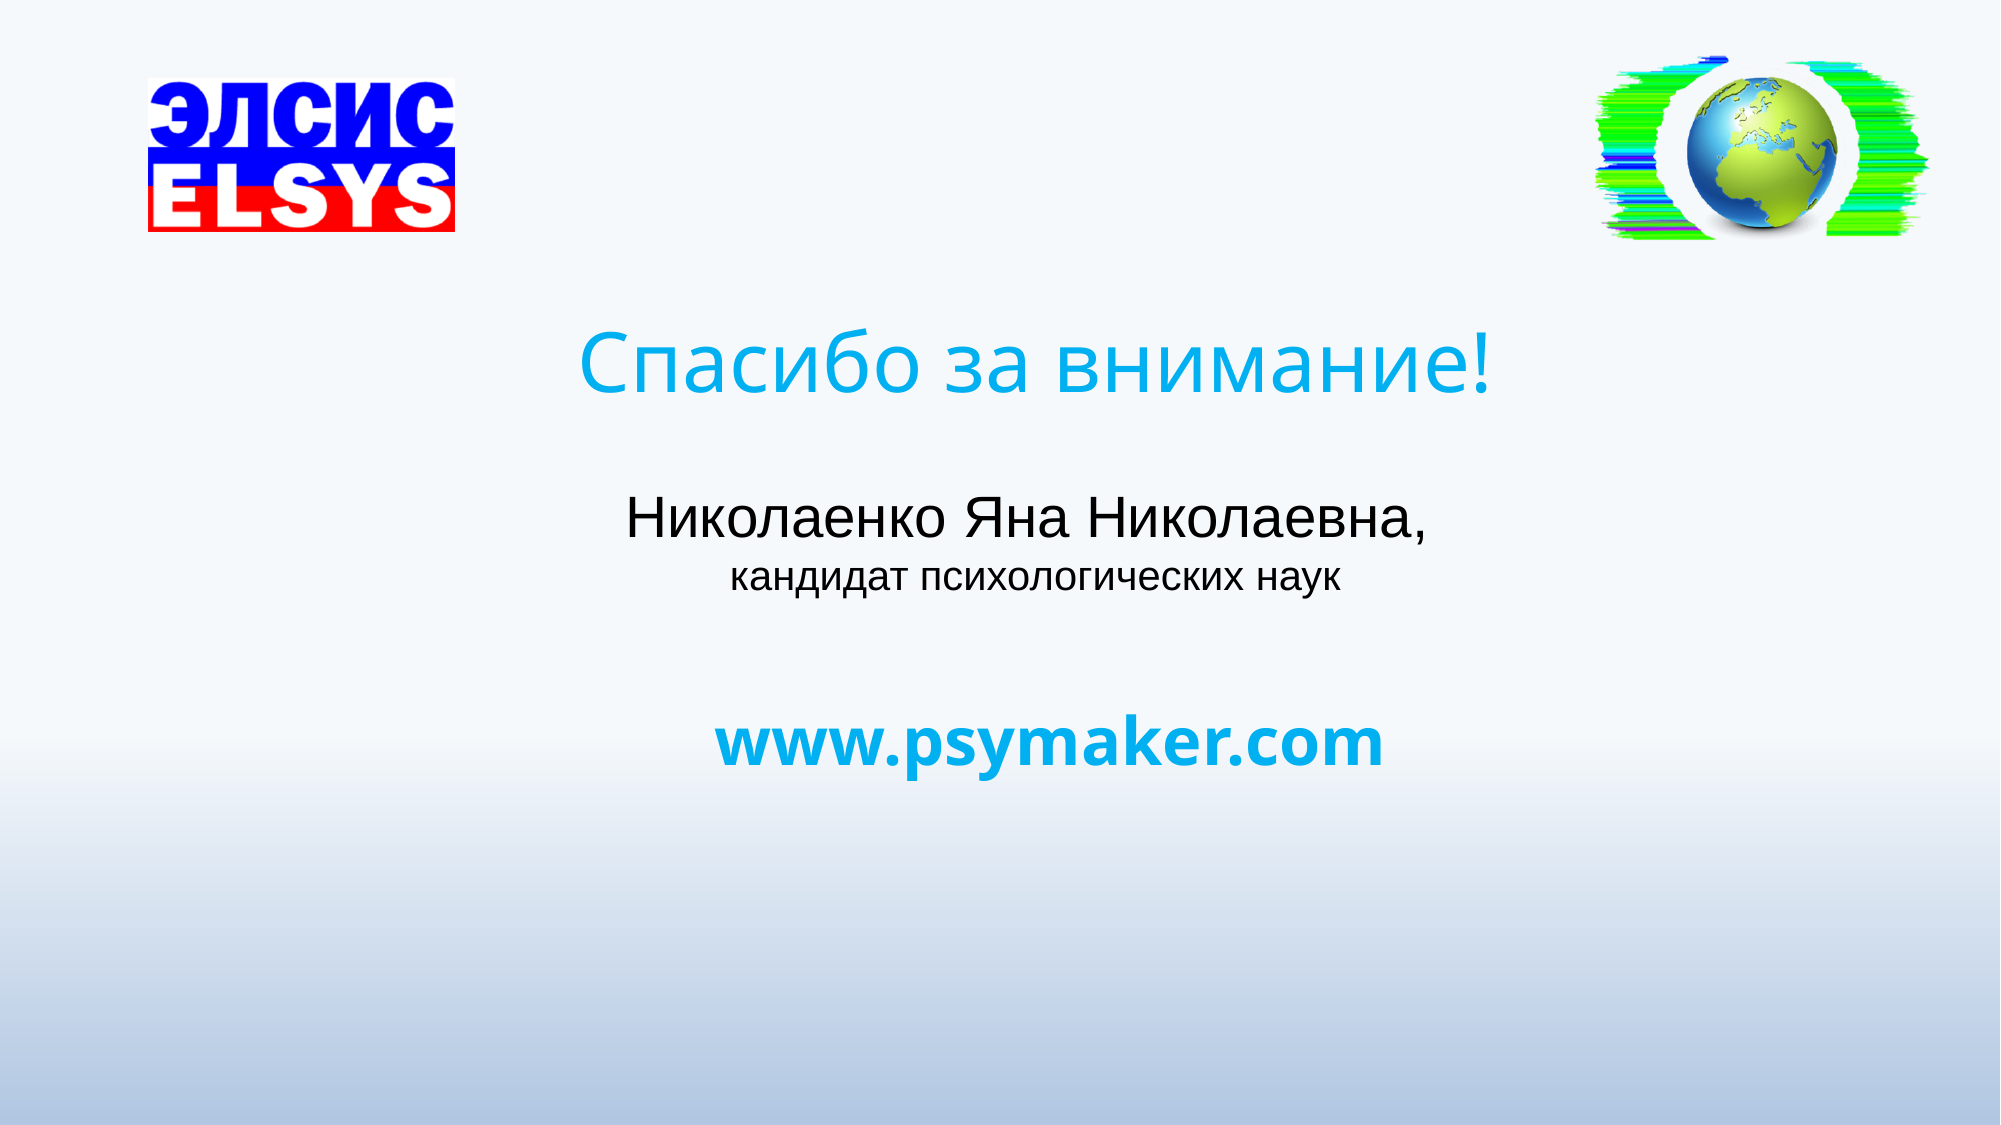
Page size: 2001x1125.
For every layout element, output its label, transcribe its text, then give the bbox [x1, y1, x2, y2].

picture [1594, 42, 1930, 248]
picture [147, 78, 455, 232]
text_box Спасибо за внимание! Николаенко Яна Николаевна, кандидат психологических наук www.psymaker.com [562, 231, 1508, 787]
